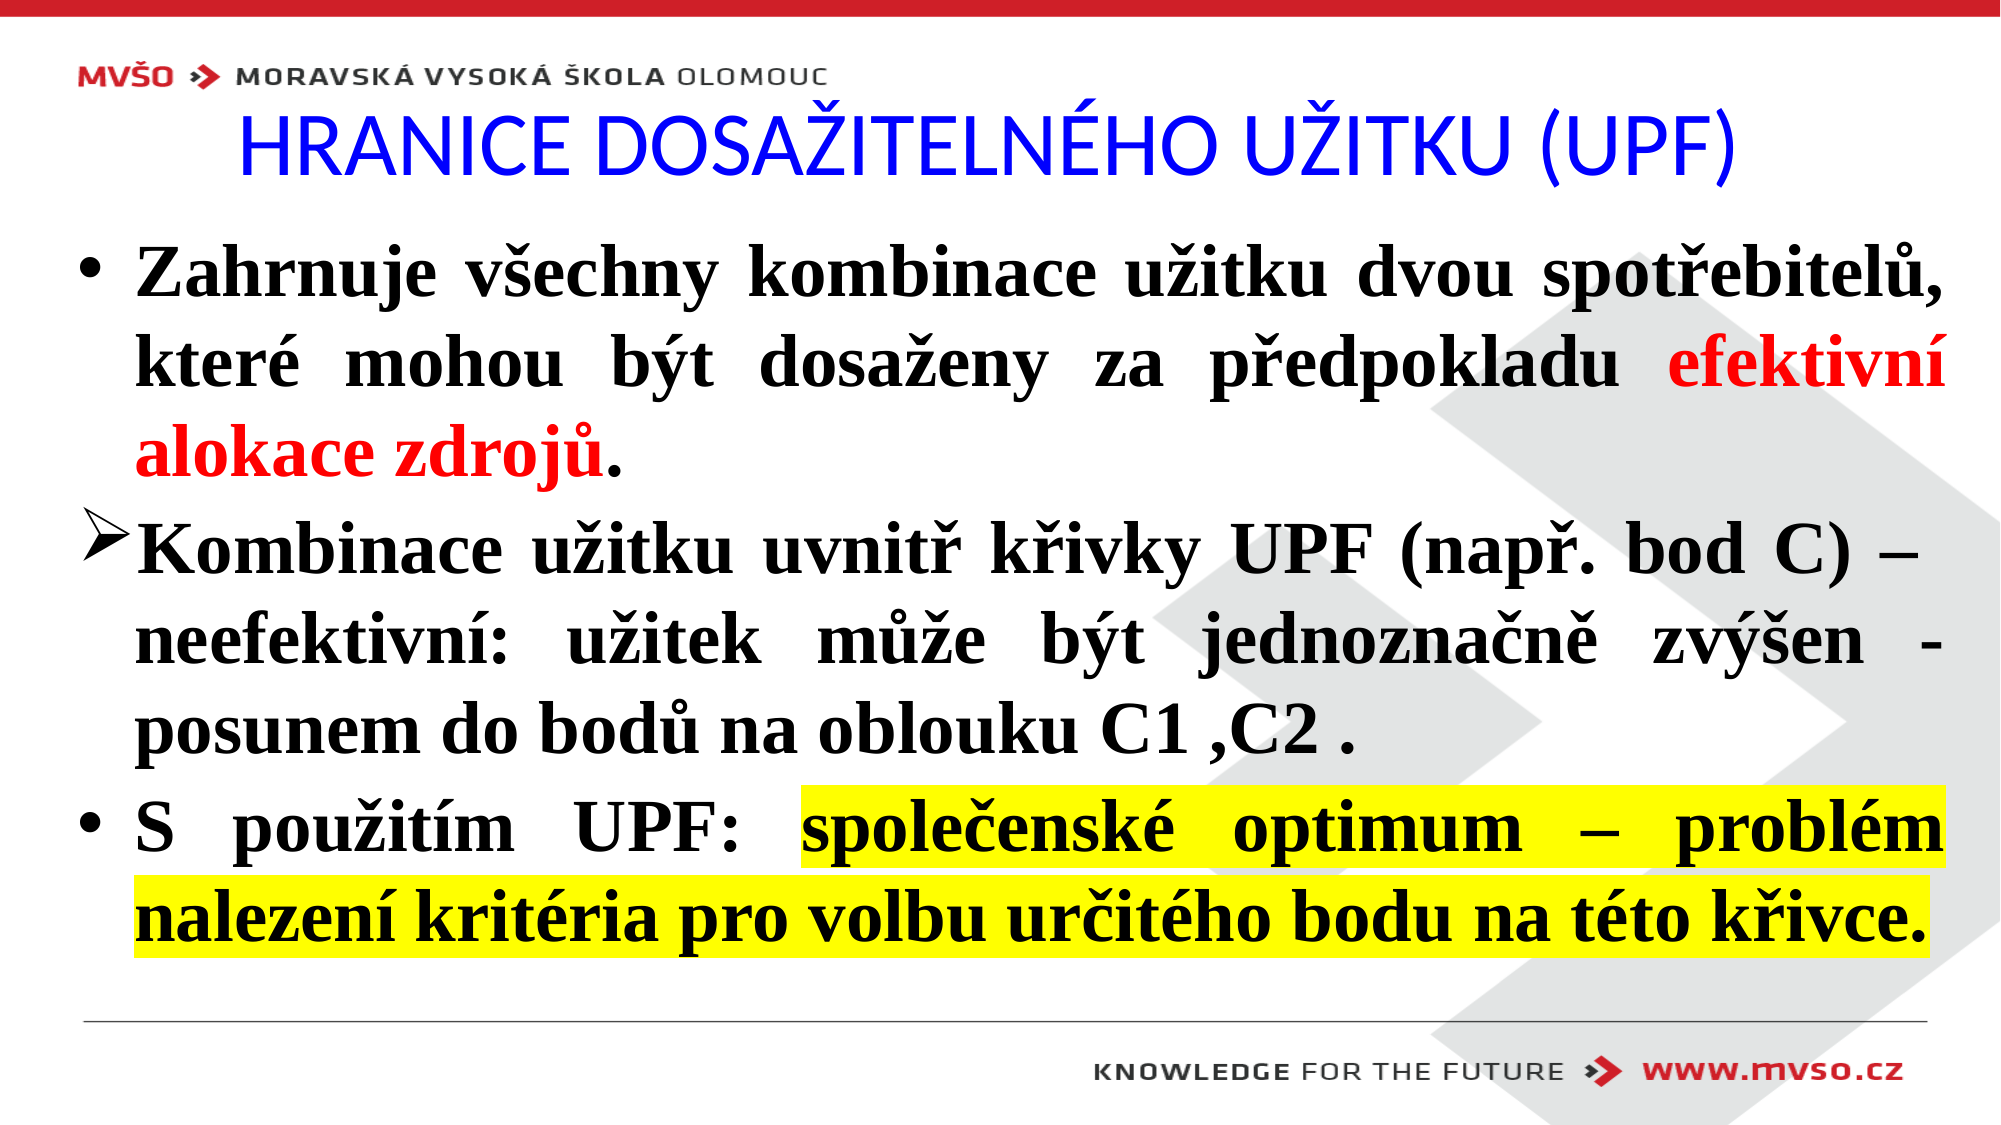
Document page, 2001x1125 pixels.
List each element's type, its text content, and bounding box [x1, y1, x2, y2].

title HRANICE DOSAŽITELNÉHO UŽITKU (UPF) [99, 45, 1900, 213]
picture [0, 0, 2001, 1125]
list Zahrnuje všechny kombinace užitku dvou spotřebitelů, které mohou být dosaženy za předpokladu efektivní alokace zdrojů. Kombinace užitku uvnitř křivky UPF (např. bod C) – neefektivní: užitek může být jednoznačně zvýšen - posunem do bodů na oblouku C1 ,C2 . S použitím UPF: společenské optimum – problém nalezení kritéria pro volbu určitého bodu na této křivce. [44, 213, 1961, 1005]
